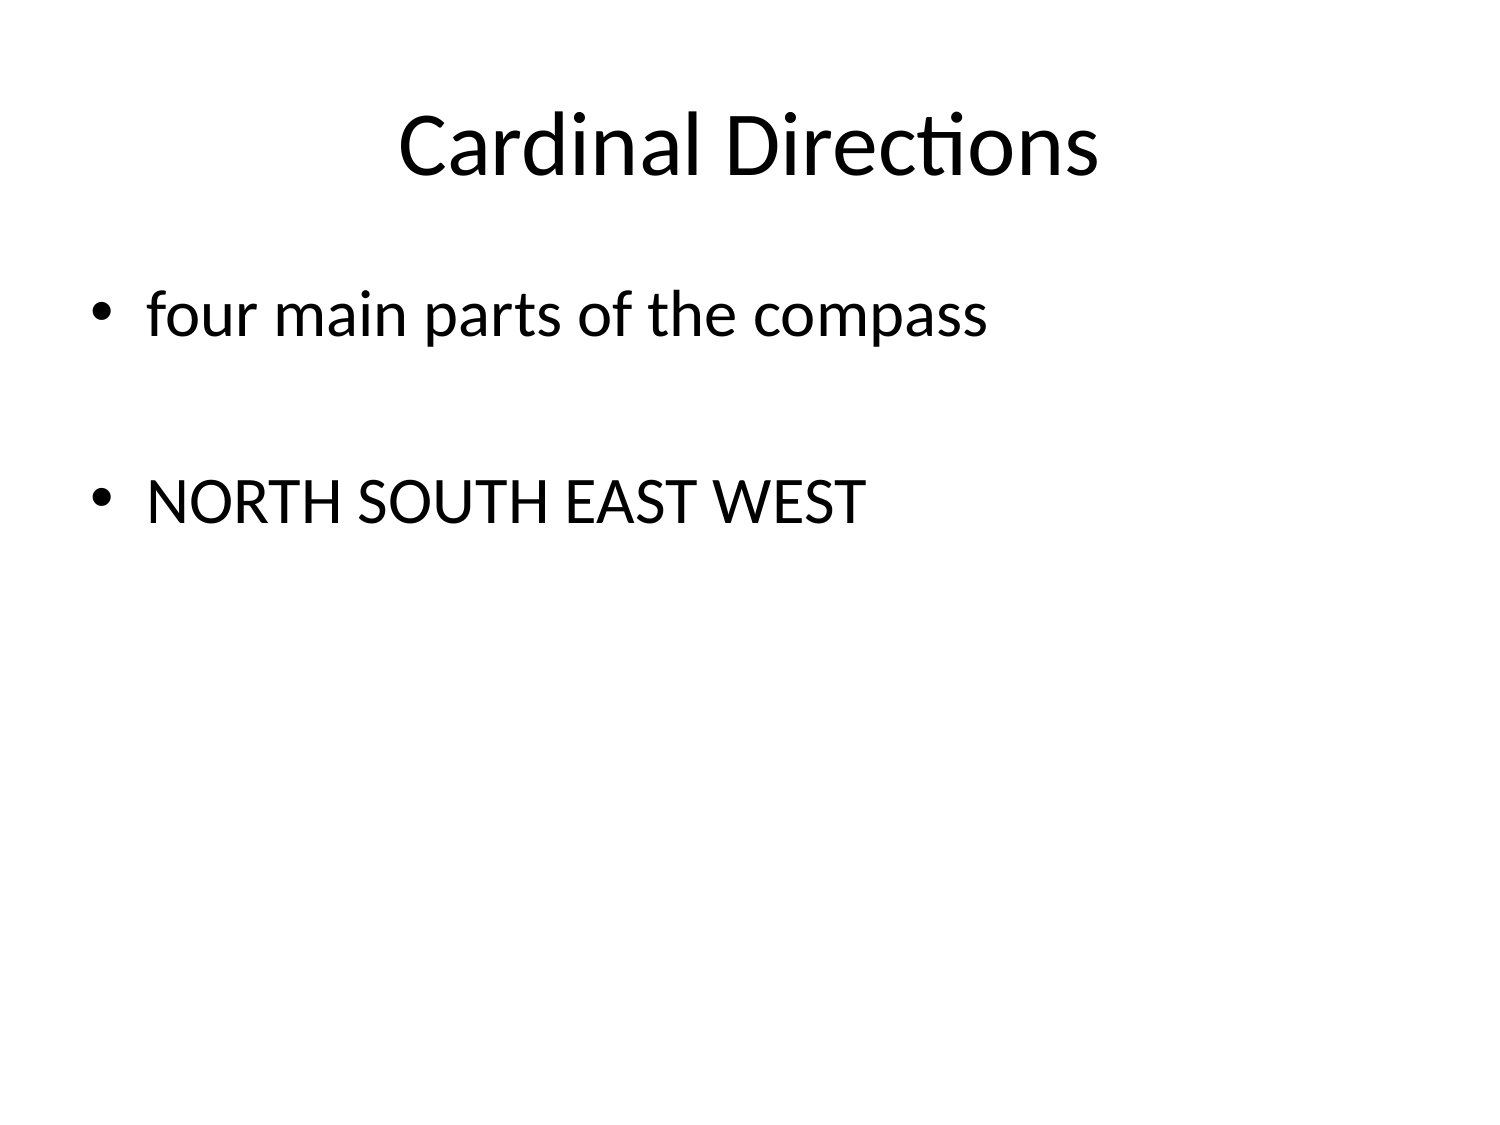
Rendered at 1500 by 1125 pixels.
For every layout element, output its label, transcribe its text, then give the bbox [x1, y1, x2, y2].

title Cardinal Directions [75, 45, 1425, 233]
list four main parts of the compass NORTH SOUTH EAST WEST [75, 262, 1425, 1005]
